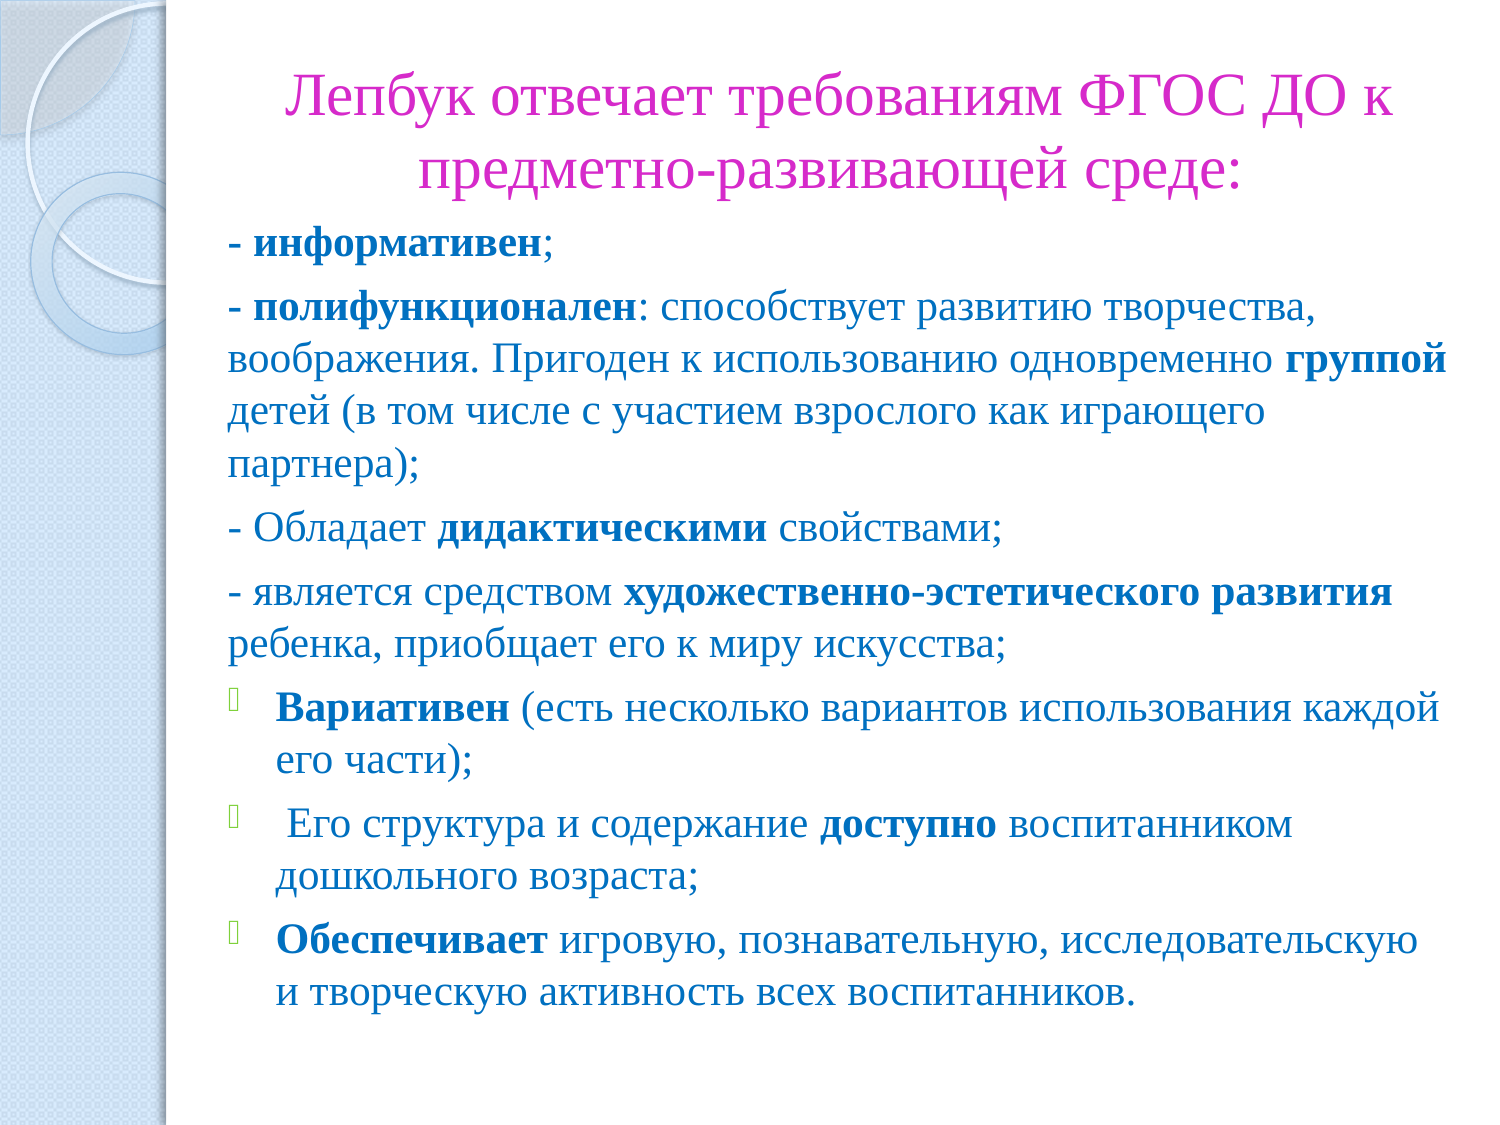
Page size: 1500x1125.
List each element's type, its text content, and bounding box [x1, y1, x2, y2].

list Лепбук отвечает требованиям ФГОС ДО к предметно-развивающей среде: - информативен; - полифункционален: способствует развитию творчества, воображения. Пригоден к использованию одновременно группой детей (в том числе с участием взрослого как играющего партнера); - Обладает дидактическими свойствами; - является средством художественно-эстетического развития ребенка, приобщает его к миру искусства; Вариативен (есть несколько вариантов использования каждой его части); Его структура и содержание доступно воспитанником дошкольного возраста; Обеспечивает игровую, познавательную, исследовательскую и творческую активность всех воспитанников. [199, 46, 1466, 1025]
